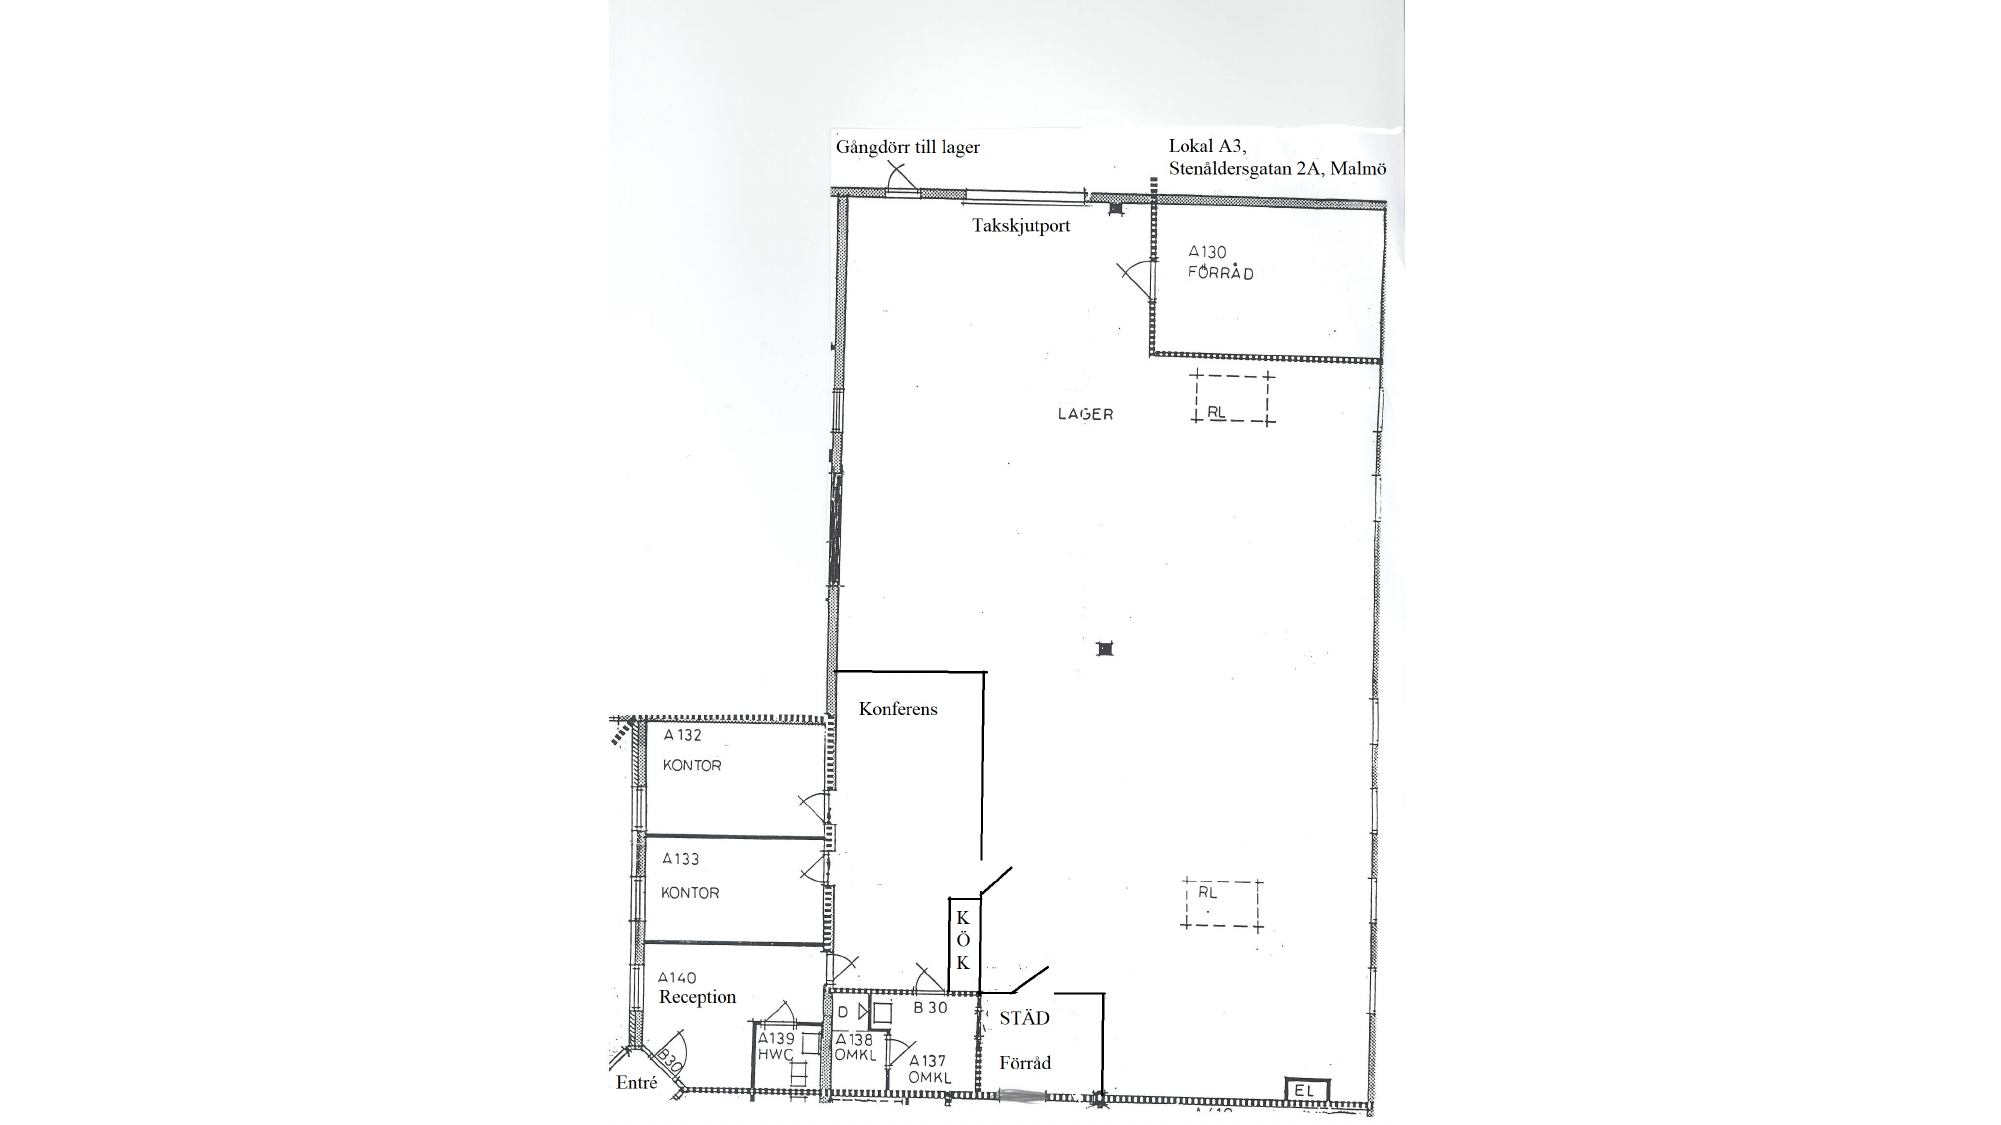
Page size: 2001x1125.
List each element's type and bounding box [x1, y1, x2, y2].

picture [595, 0, 1405, 1125]
